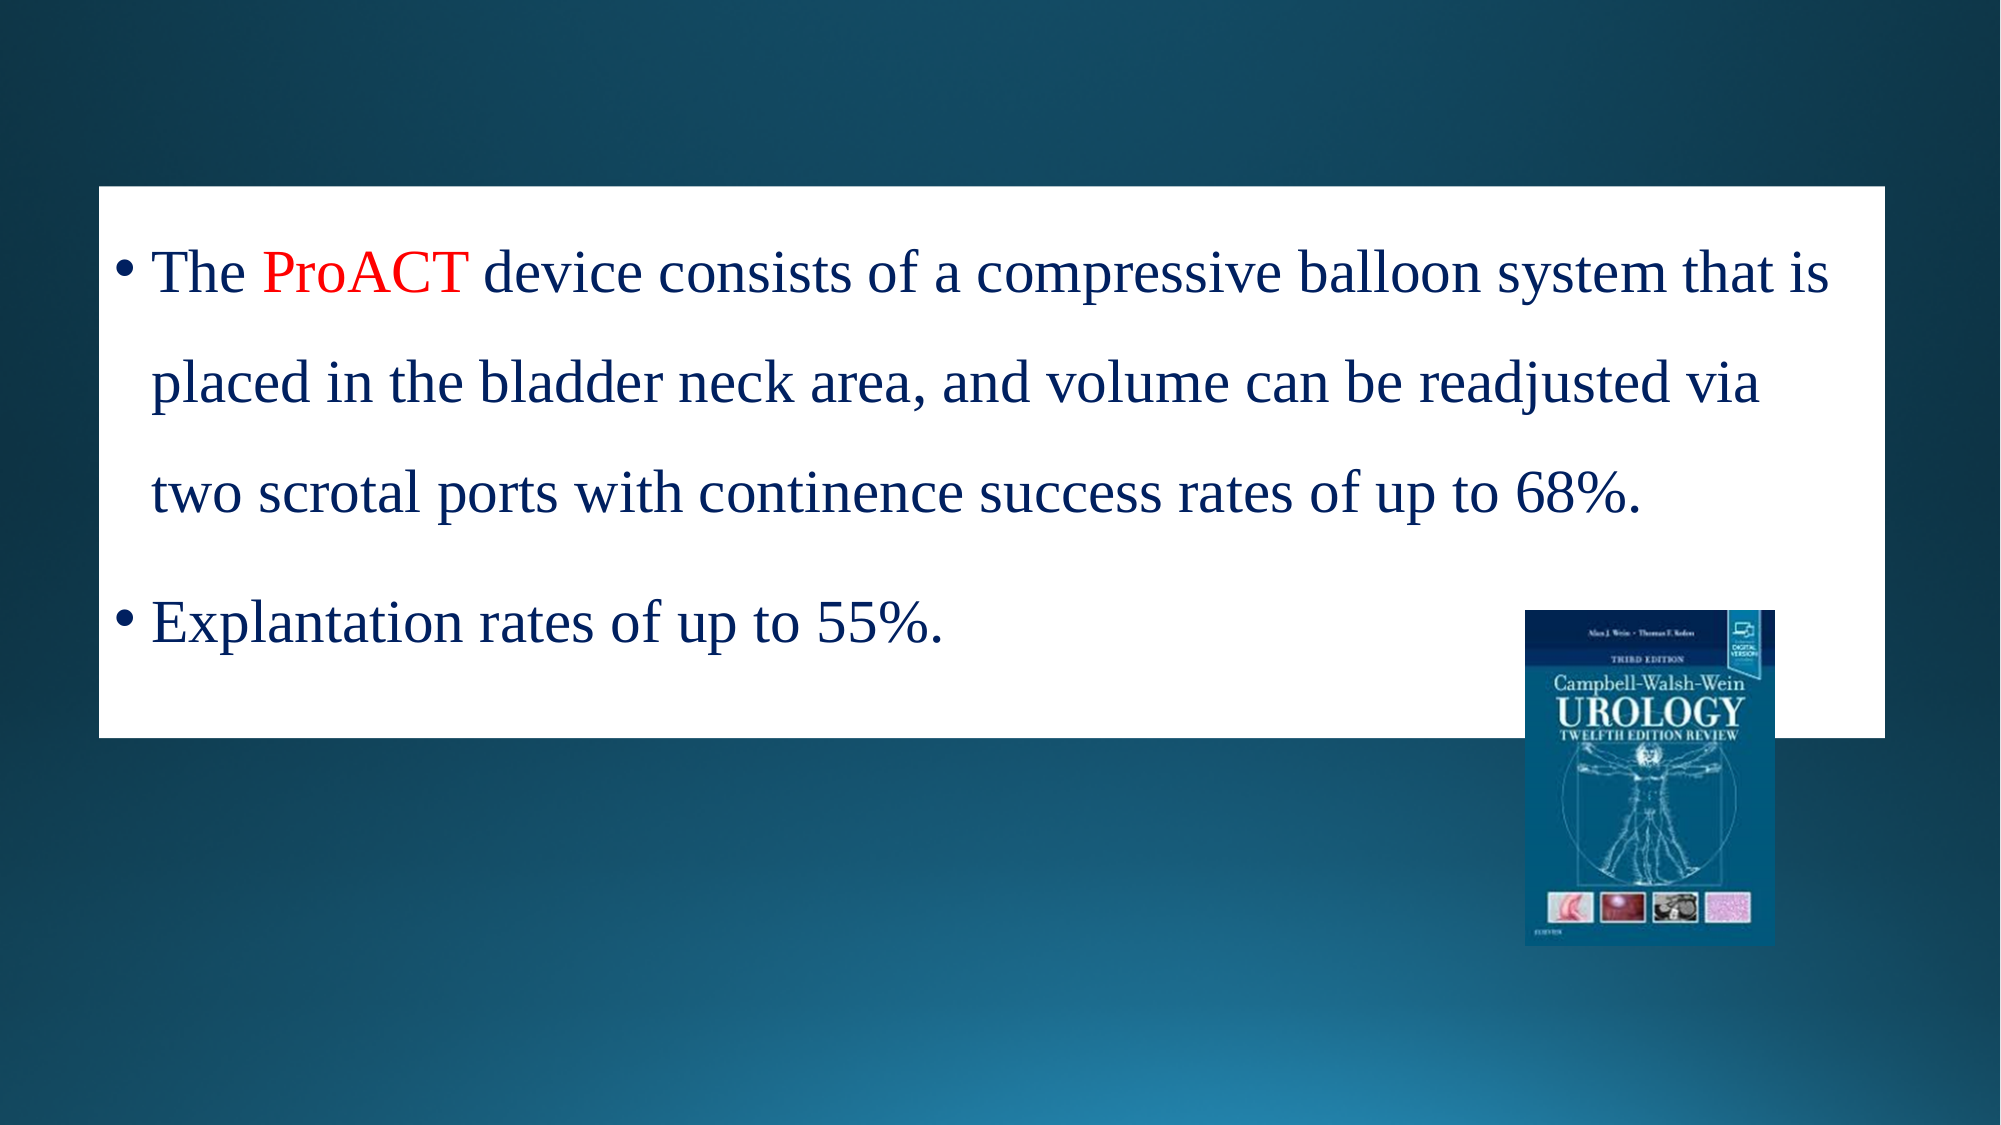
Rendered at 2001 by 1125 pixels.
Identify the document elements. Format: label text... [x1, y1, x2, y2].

picture [0, 0, 2001, 1125]
list The ProACT device consists of a compressive balloon system that is placed in the bladder neck area, and volume can be readjusted via two scrotal ports with continence success rates of up to 68%. Explantation rates of up to 55%. [99, 186, 1885, 739]
